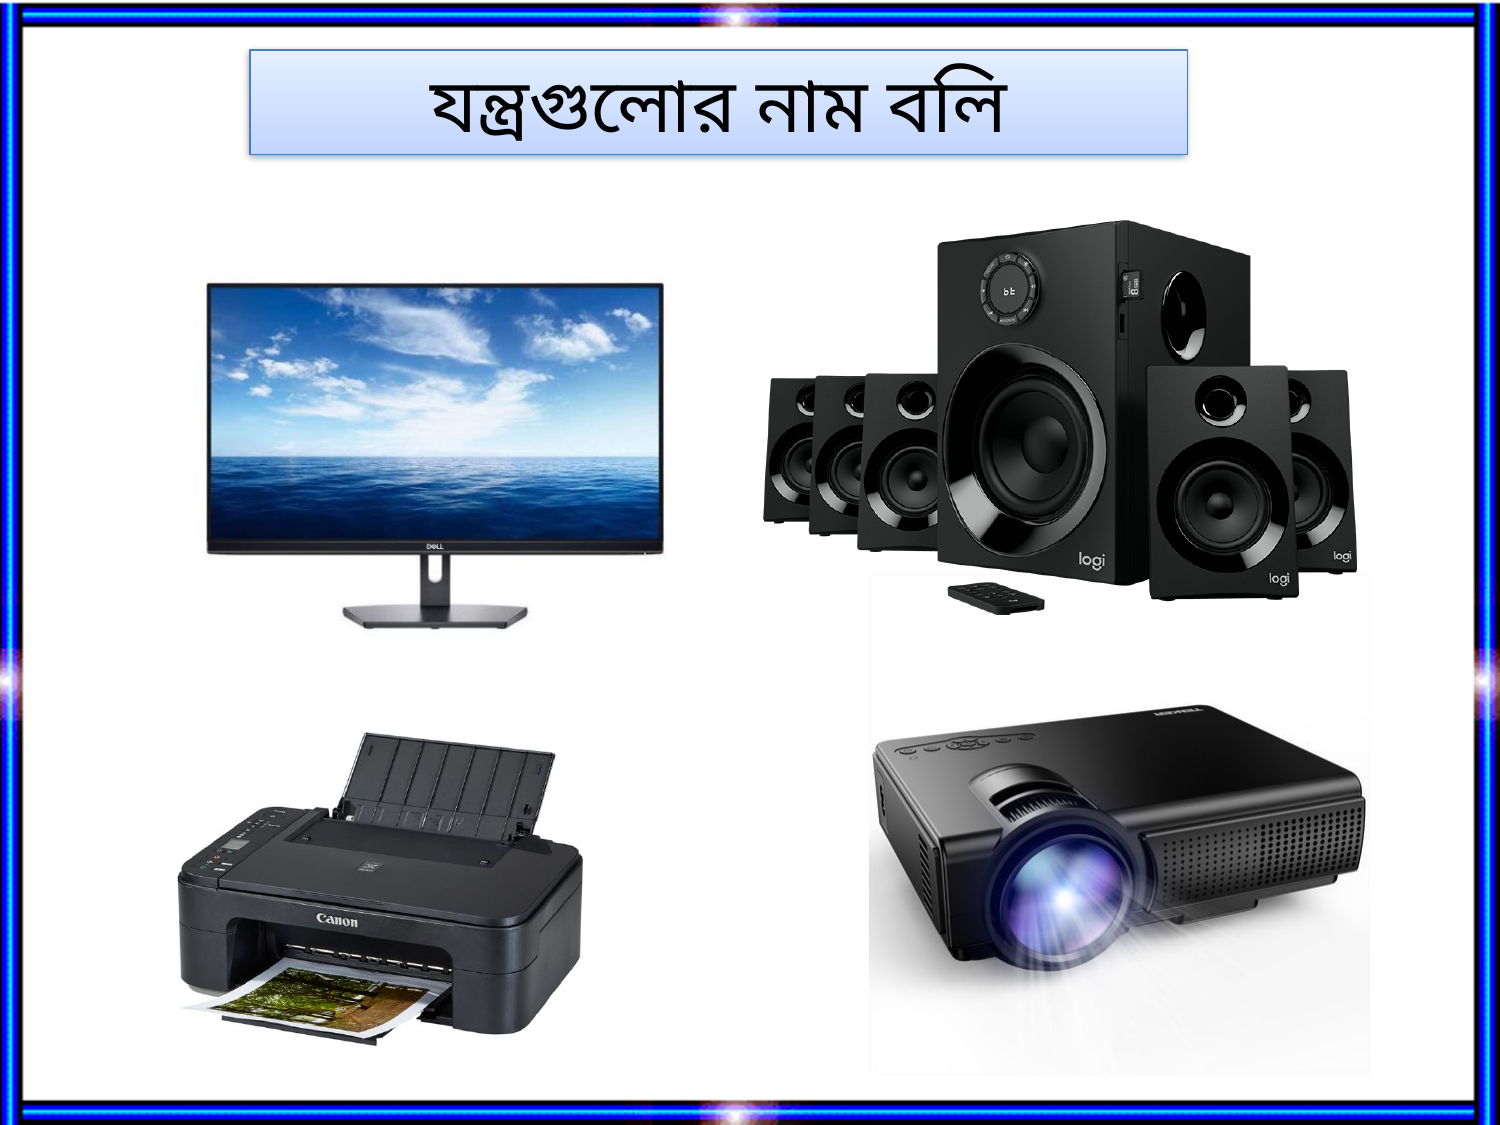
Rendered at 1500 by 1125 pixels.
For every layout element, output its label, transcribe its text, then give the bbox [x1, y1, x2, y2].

text_box যন্ত্রগুলোর নাম বলি [249, 49, 1188, 148]
picture [0, 0, 1500, 1125]
